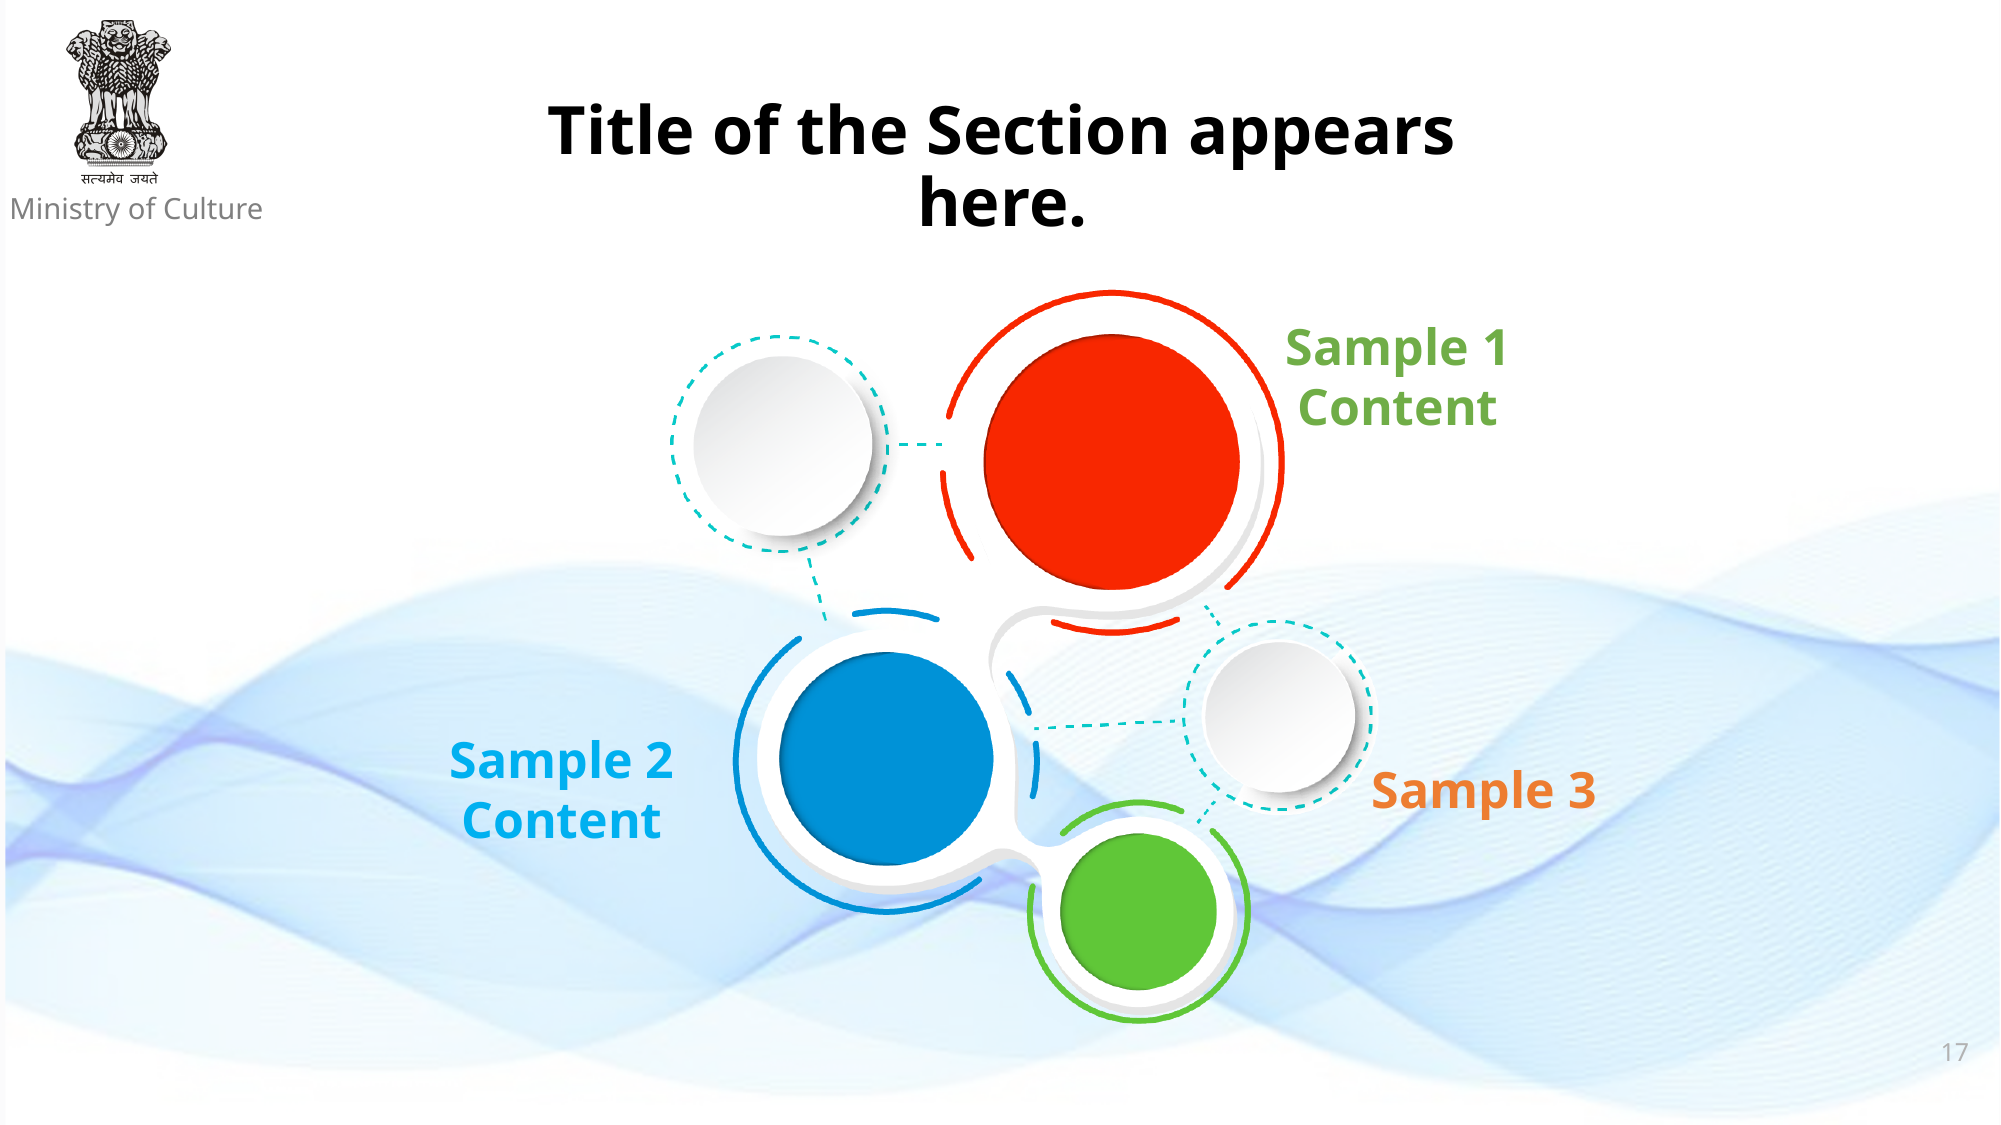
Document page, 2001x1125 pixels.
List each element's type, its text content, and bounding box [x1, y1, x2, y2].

slide_number 17 [1534, 1023, 1985, 1084]
picture [66, 20, 171, 184]
text_box Sample 2 Content [289, 721, 670, 857]
text_box Sample 3 [1379, 751, 1721, 907]
text_box Title of the Section appears here. [491, 89, 1513, 249]
text_box Sample 1 Content [1379, 307, 1635, 443]
picture [670, 289, 1379, 1024]
